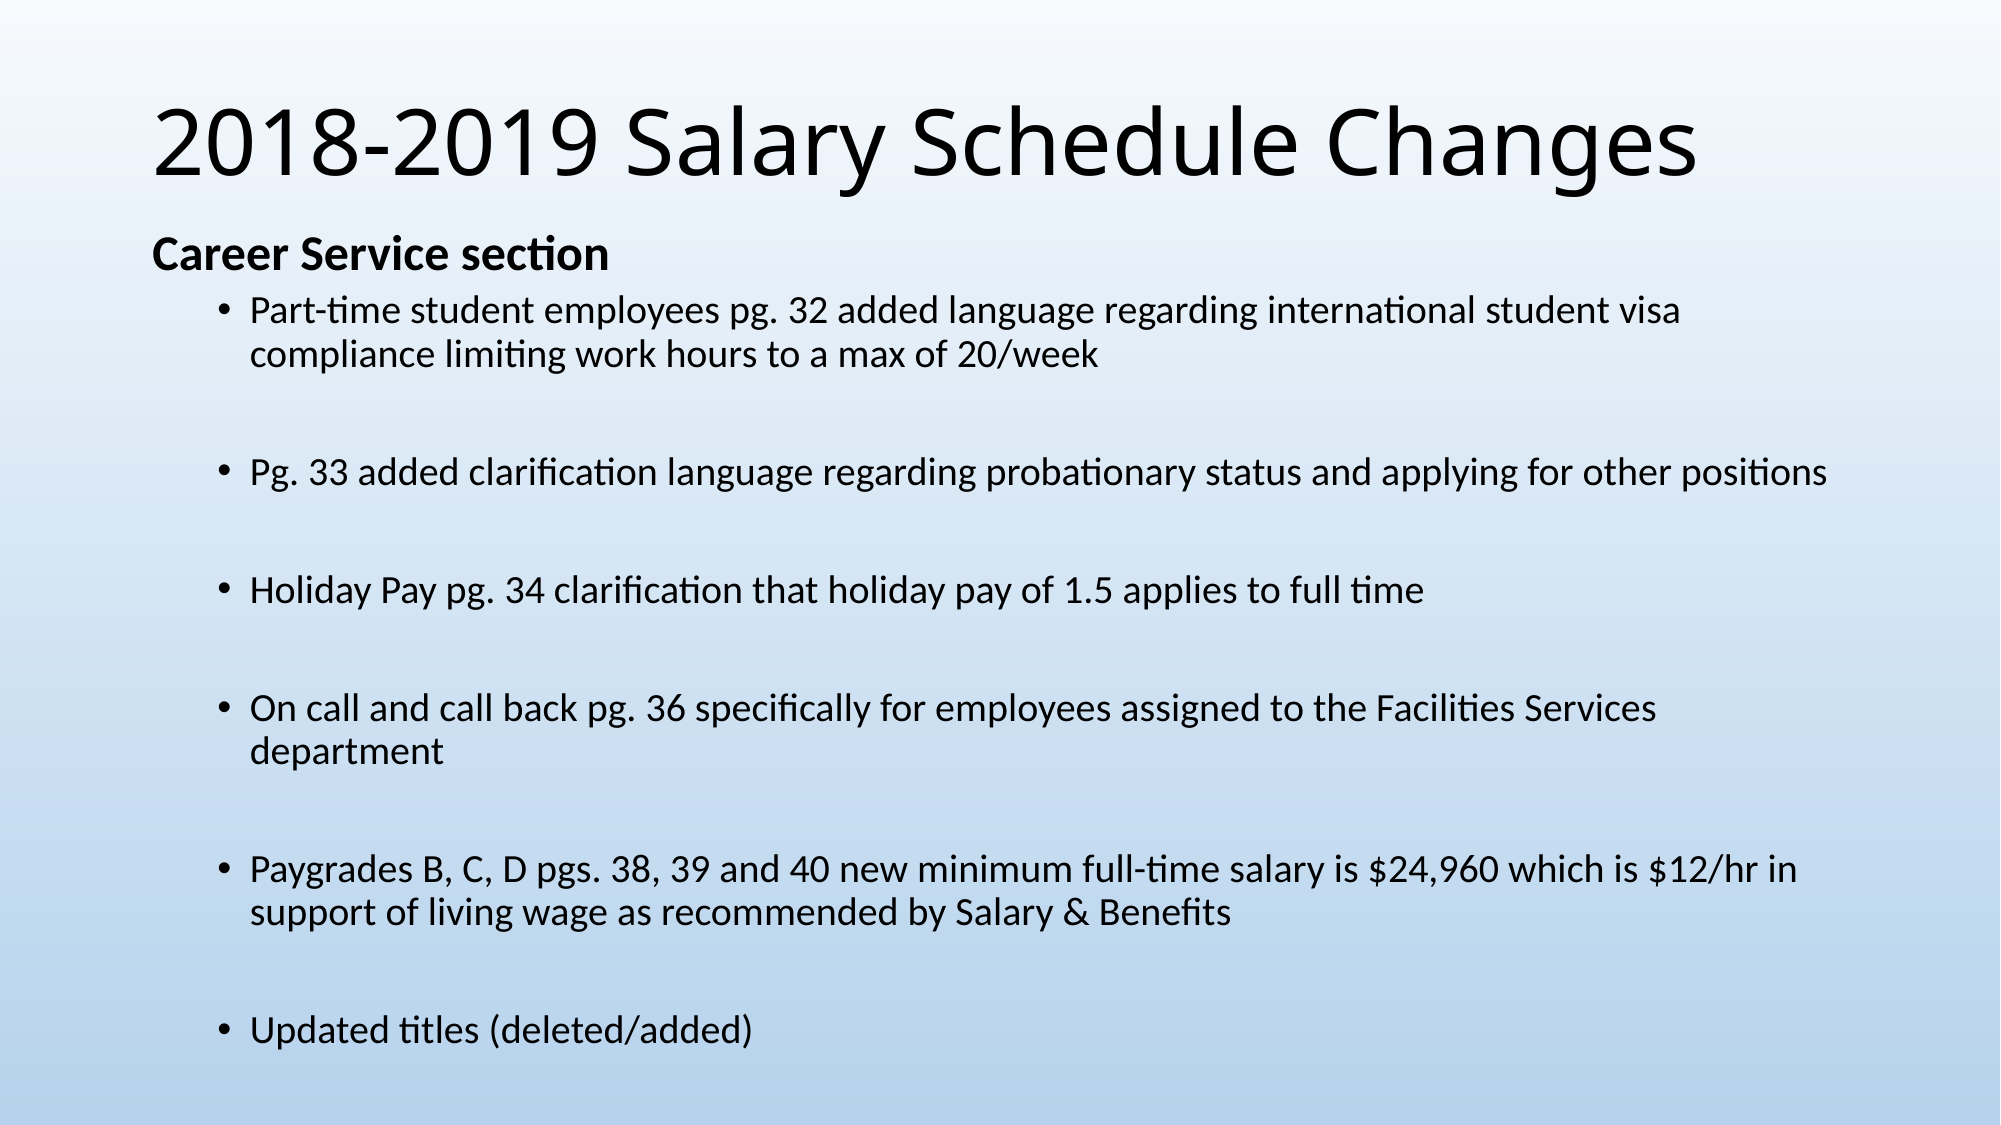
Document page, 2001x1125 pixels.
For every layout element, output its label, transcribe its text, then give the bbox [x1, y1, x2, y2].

list Career Service section Part-time student employees pg. 32 added language regarding international student visa compliance limiting work hours to a max of 20/week Pg. 33 added clarification language regarding probationary status and applying for other positions Holiday Pay pg. 34 clarification that holiday pay of 1.5 applies to full time On call and call back pg. 36 specifically for employees assigned to the Facilities Services department Paygrades B, C, D pgs. 38, 39 and 40 new minimum full-time salary is $24,960 which is $12/hr in support of living wage as recommended by Salary & Benefits Updated titles (deleted/added) [137, 219, 1863, 1102]
title 2018-2019 Salary Schedule Changes [137, 37, 1863, 219]
